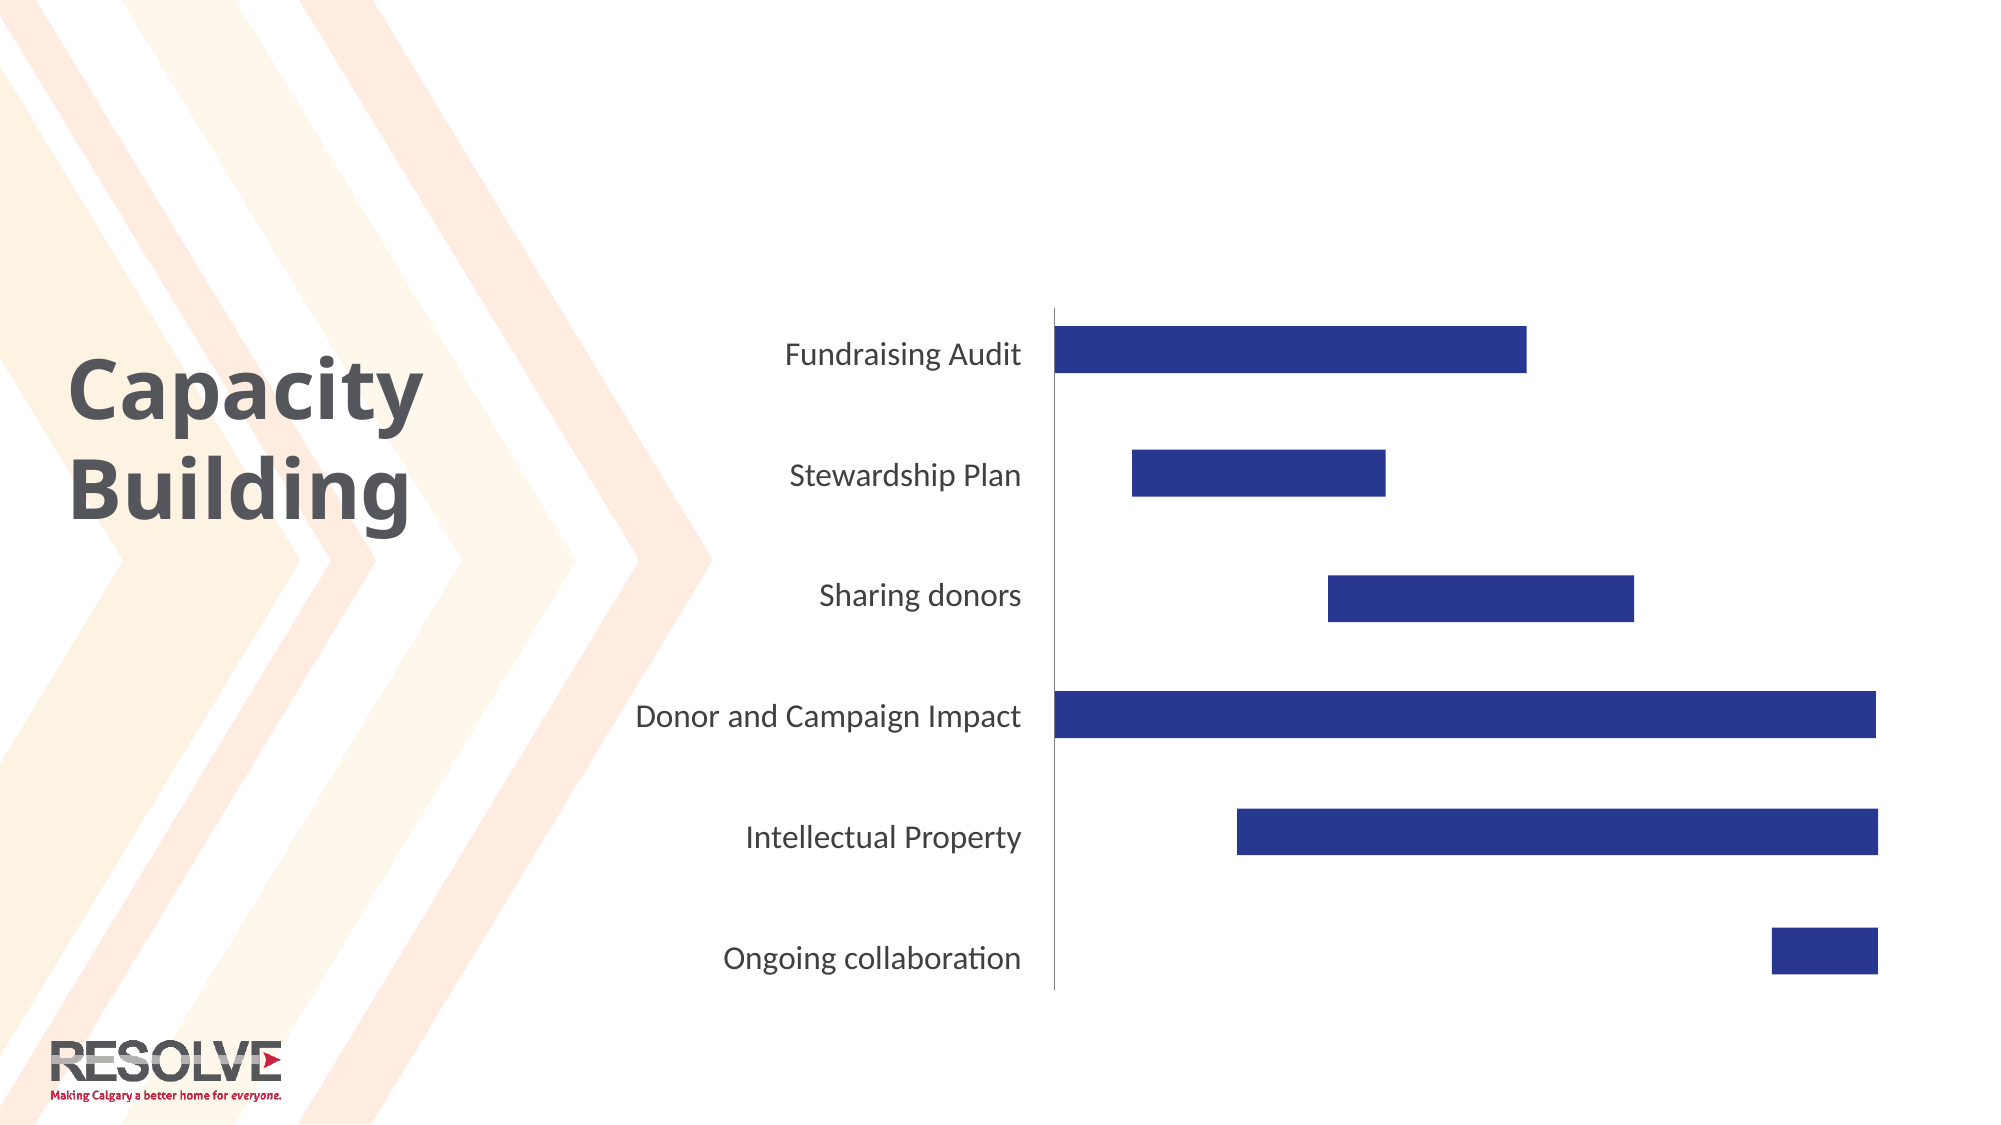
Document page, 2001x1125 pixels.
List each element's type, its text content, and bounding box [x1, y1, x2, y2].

text_box [1237, 808, 1879, 856]
text_box [1055, 326, 1527, 374]
text_box [1131, 449, 1386, 497]
text_box [1055, 691, 1876, 739]
picture [0, 0, 713, 1125]
text_box [1328, 575, 1635, 623]
text_box [1771, 927, 1878, 975]
list Fundraising Audit Stewardship Plan Sharing donors Donor and Campaign Impact Intellectual Property Ongoing collaboration [713, 297, 1038, 1080]
